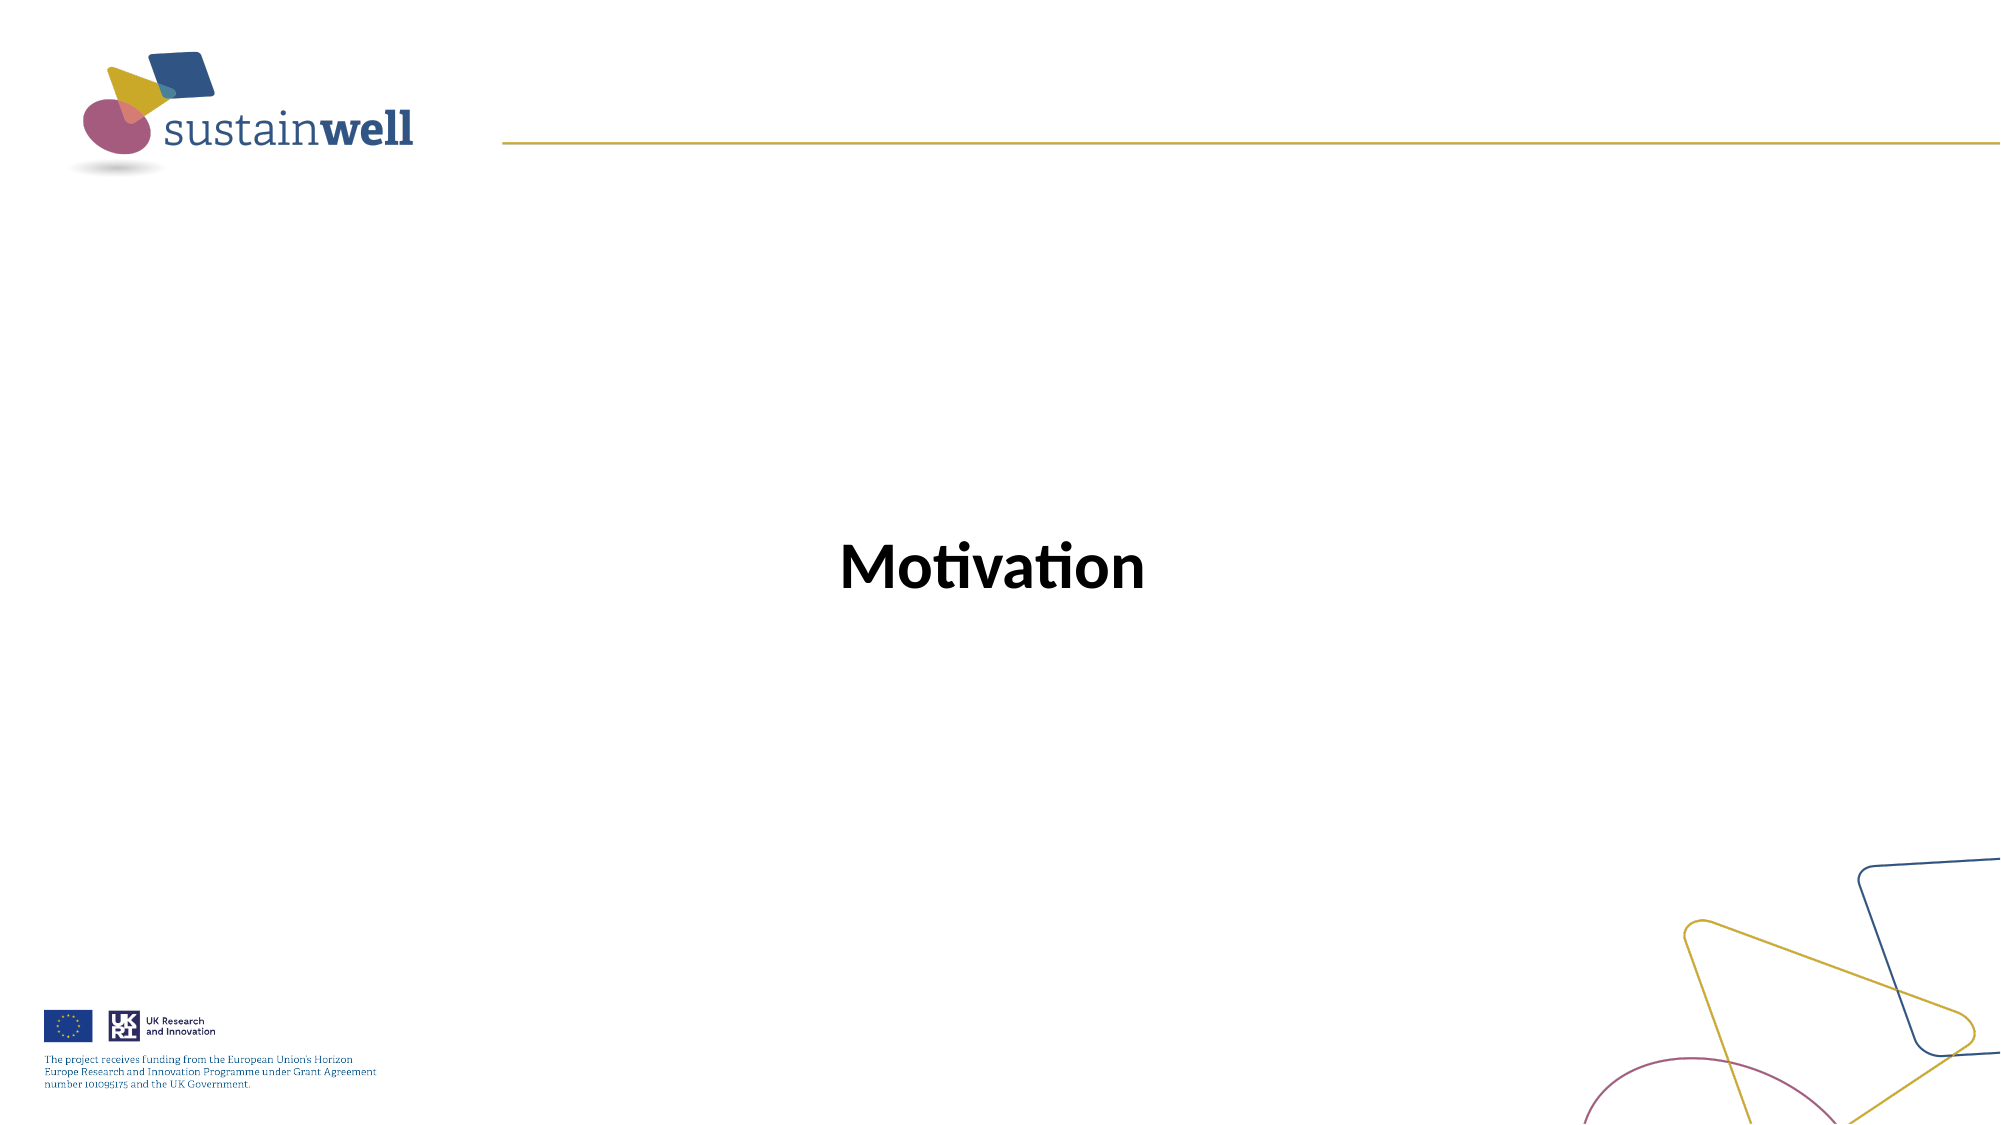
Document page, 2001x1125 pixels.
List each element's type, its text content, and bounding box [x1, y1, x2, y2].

picture [0, 0, 2001, 1125]
text_box Motivation [257, 514, 1743, 610]
